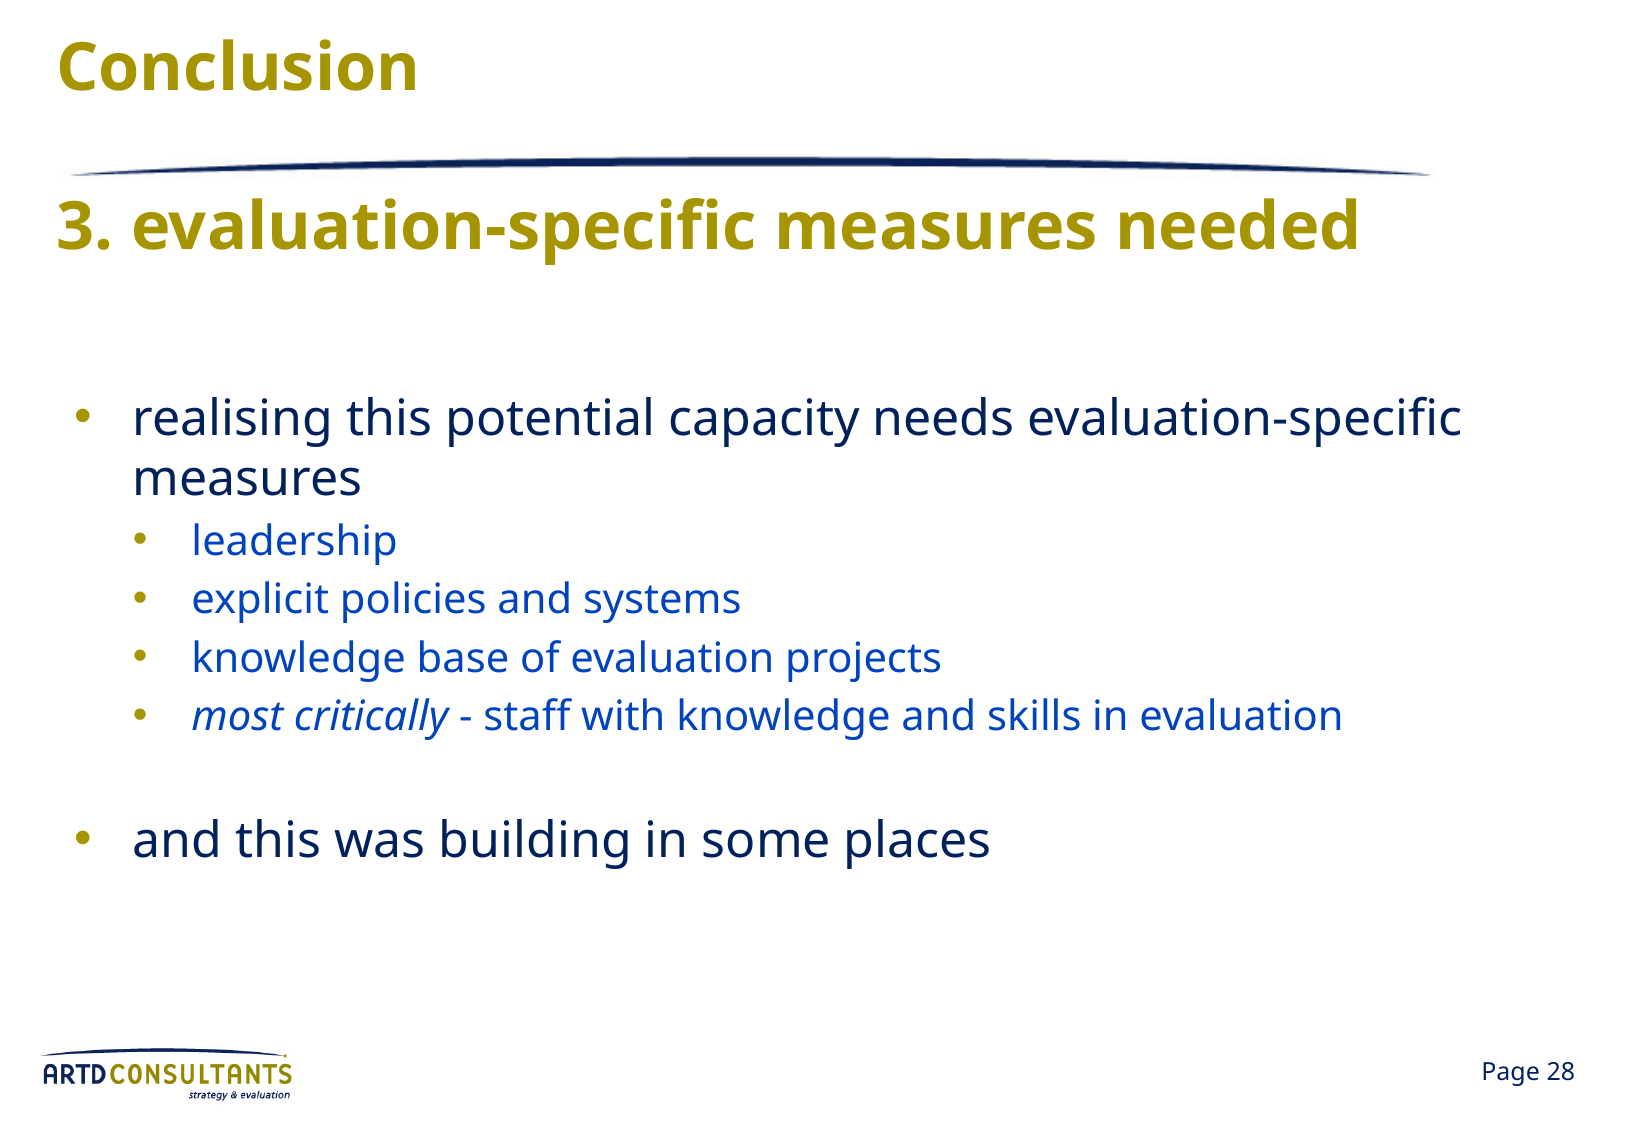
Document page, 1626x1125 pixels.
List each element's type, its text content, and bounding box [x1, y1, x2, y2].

list realising this potential capacity needs evaluation-specific measures leadership explicit policies and systems knowledge base of evaluation projects most critically - staff with knowledge and skills in evaluation and this was building in some places [73, 385, 1482, 904]
picture [27, 1042, 301, 1108]
slide_number Page 28 [1210, 1042, 1591, 1103]
title Conclusion 3. evaluation-specific measures needed [56, 23, 1581, 327]
